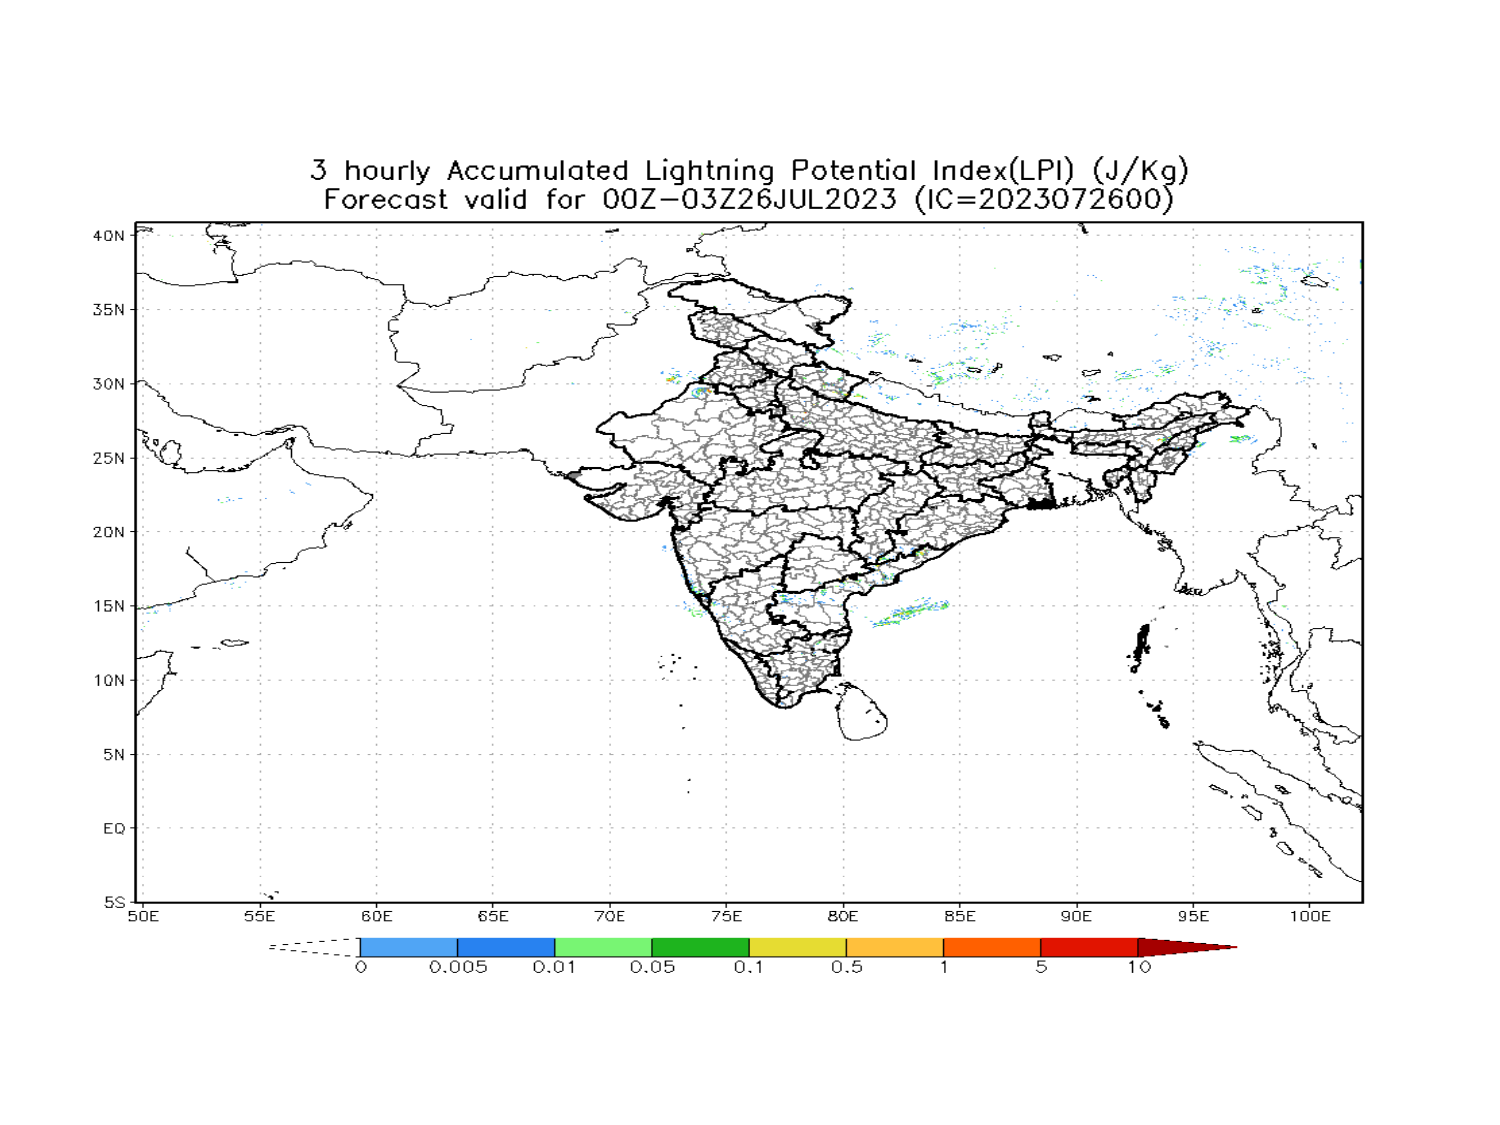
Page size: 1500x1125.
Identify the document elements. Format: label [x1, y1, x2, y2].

picture [74, 149, 1426, 976]
